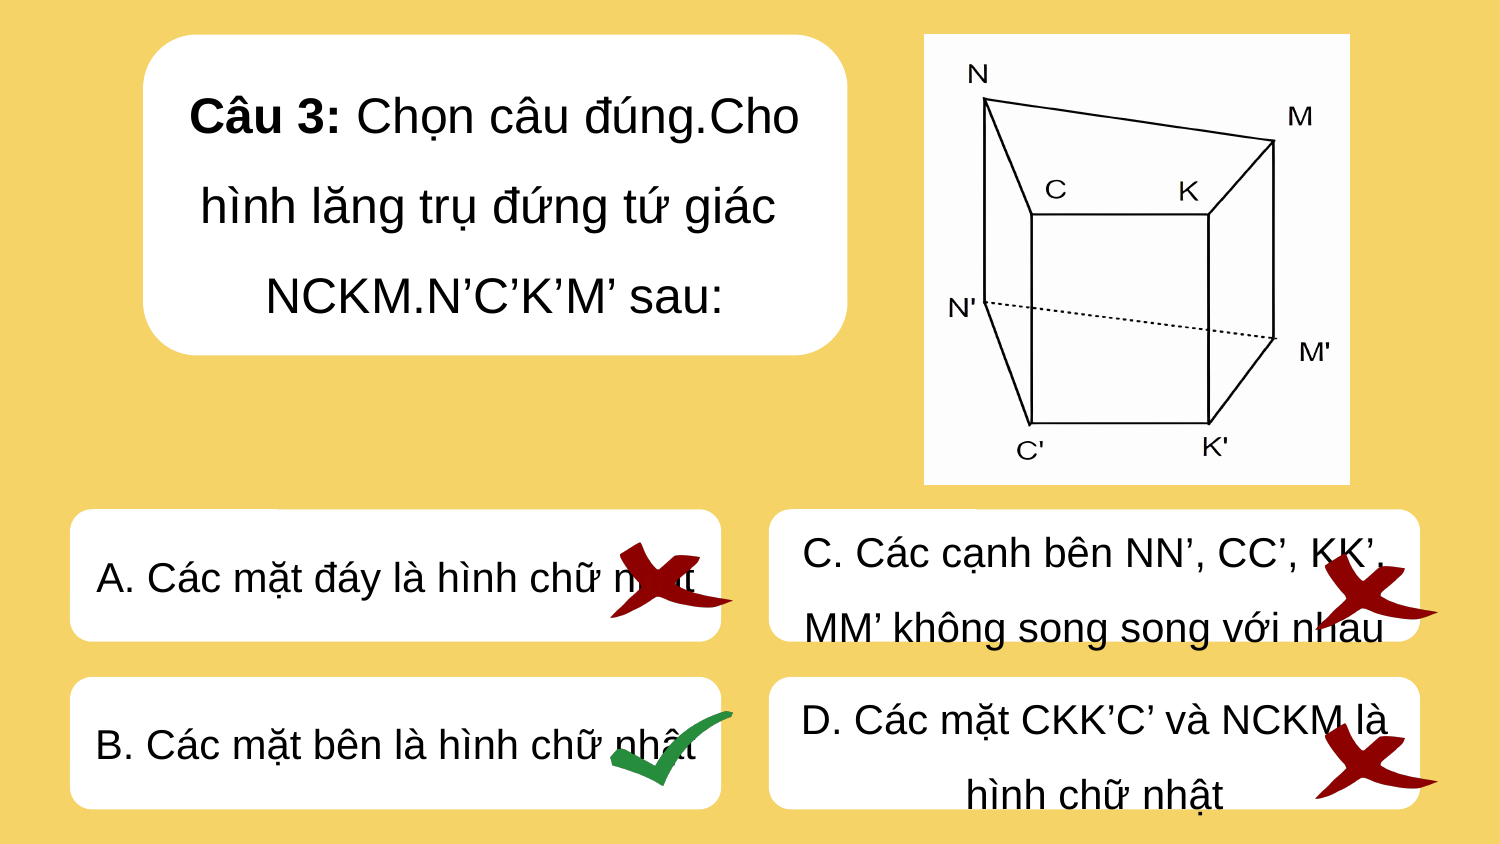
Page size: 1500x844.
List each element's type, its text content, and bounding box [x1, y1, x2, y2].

text_box Câu 3: Chọn câu đúng.Cho hình lăng trụ đứng tứ giác NCKM.N’C’K’M’ sau: [140, 32, 850, 358]
text_box D. Các mặt CKK’C’ và NCKM là hình chữ nhật [766, 674, 1423, 812]
picture [610, 541, 733, 618]
text_box C. Các cạnh bên NN’, CC’, KK’, MM’ không song song với nhau [766, 507, 1423, 644]
text_box A. Các mặt đáy là hình chữ nhật [67, 507, 724, 644]
text_box B. Các mặt bên là hình chữ nhật [67, 674, 724, 812]
picture [1315, 553, 1438, 630]
picture [609, 711, 733, 786]
picture [1315, 722, 1438, 799]
picture [924, 34, 1351, 485]
